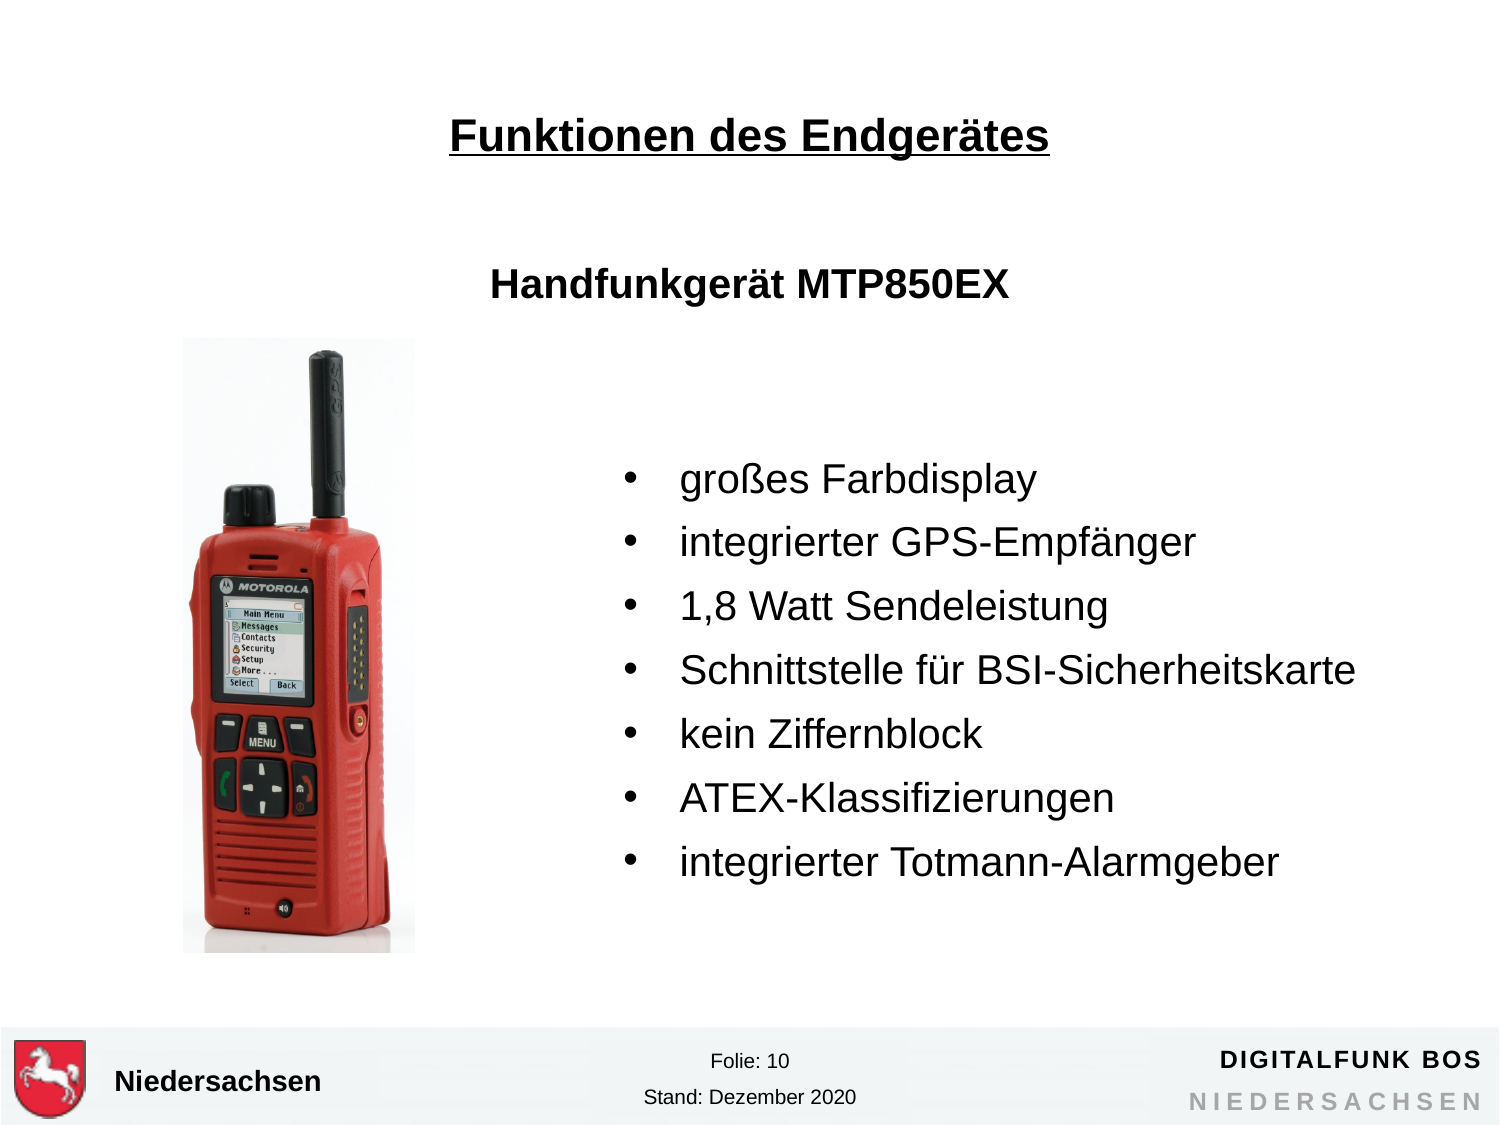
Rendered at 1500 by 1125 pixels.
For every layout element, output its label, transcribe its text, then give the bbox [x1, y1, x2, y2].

picture [182, 337, 416, 953]
text_box großes Farbdisplay integrierter GPS-Empfänger 1,8 Watt Sendeleistung Schnittstelle für BSI-Sicherheitskarte kein Ziffernblock ATEX-Klassifizierungen integrierter Totmann-Alarmgeber [608, 451, 1376, 893]
picture [14, 1040, 86, 1119]
text_box Funktionen des Endgerätes [0, 105, 1500, 169]
text_box Handfunkgerät MTP850EX [0, 256, 1500, 315]
